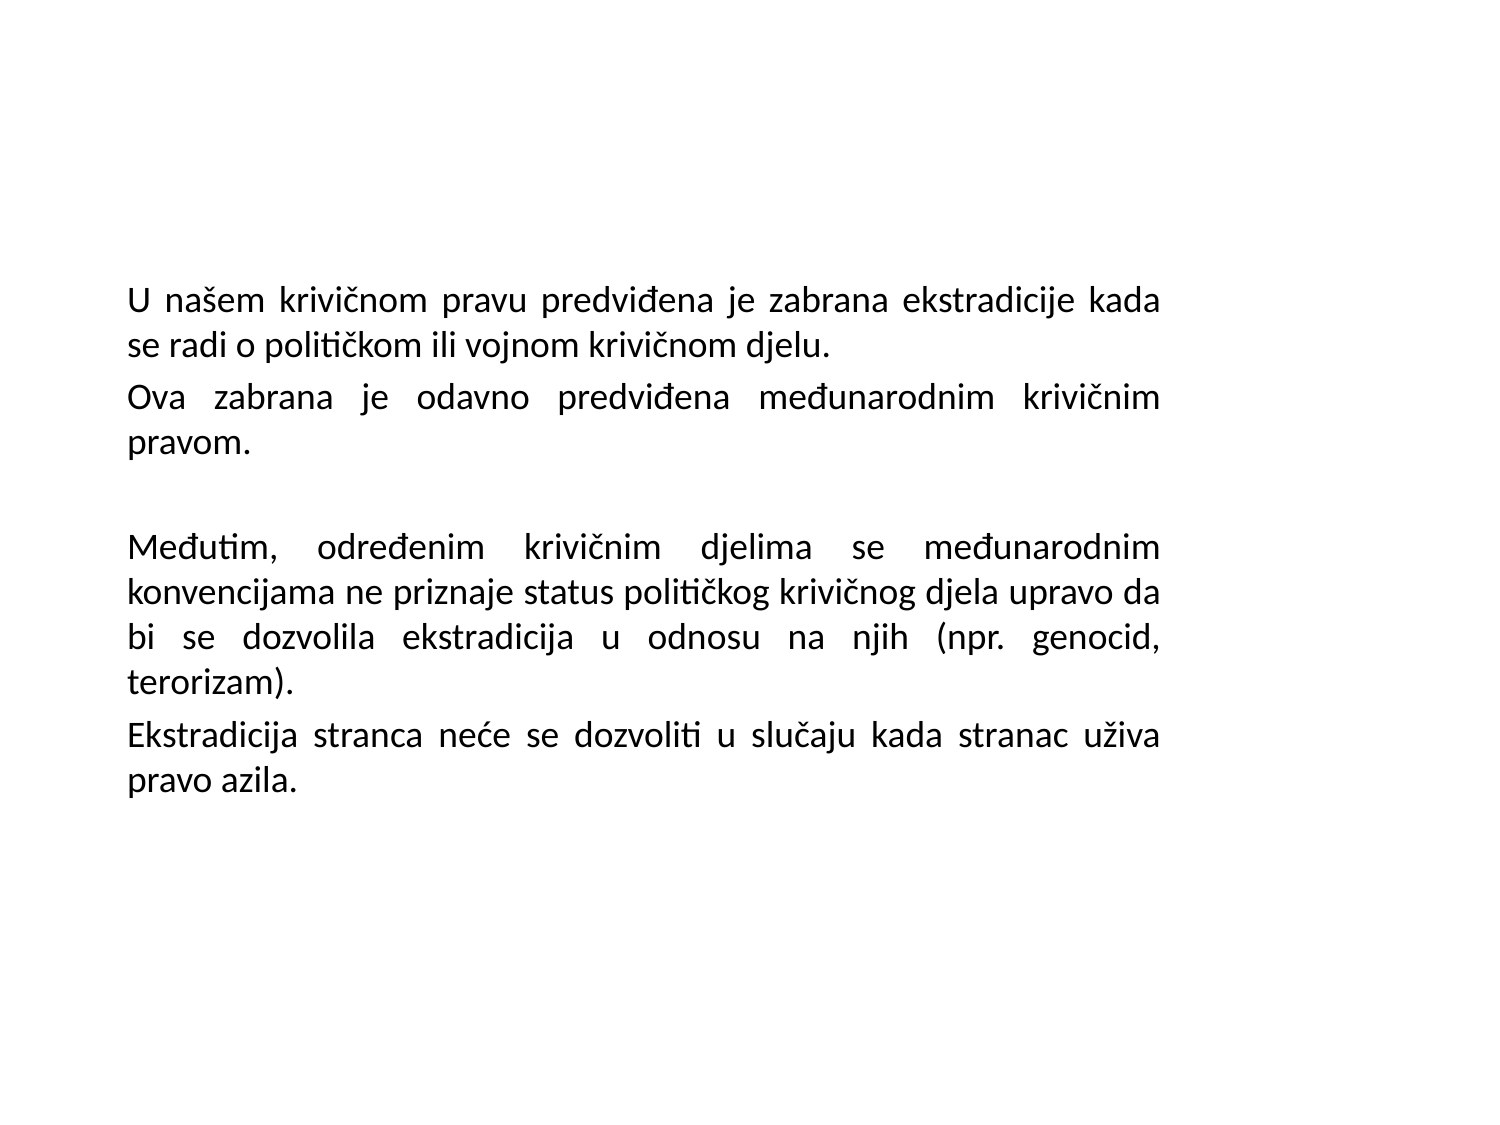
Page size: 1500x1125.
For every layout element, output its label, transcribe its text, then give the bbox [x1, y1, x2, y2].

list U našem krivičnom pravu predviđena je zabrana ekstradicije kada se radi o političkom ili vojnom krivičnom djelu. Ova zabrana je odavno predviđena međunarodnim krivičnim pravom. Međutim, određenim krivičnim djelima se međunarodnim konvencijama ne priznaje status političkog krivičnog djela upravo da bi se dozvolila ekstradicija u odnosu na njih (npr. genocid, terorizam). Ekstradicija stranca neće se dozvoliti u slučaju kada stranac uživa pravo azila. [112, 267, 1177, 1029]
